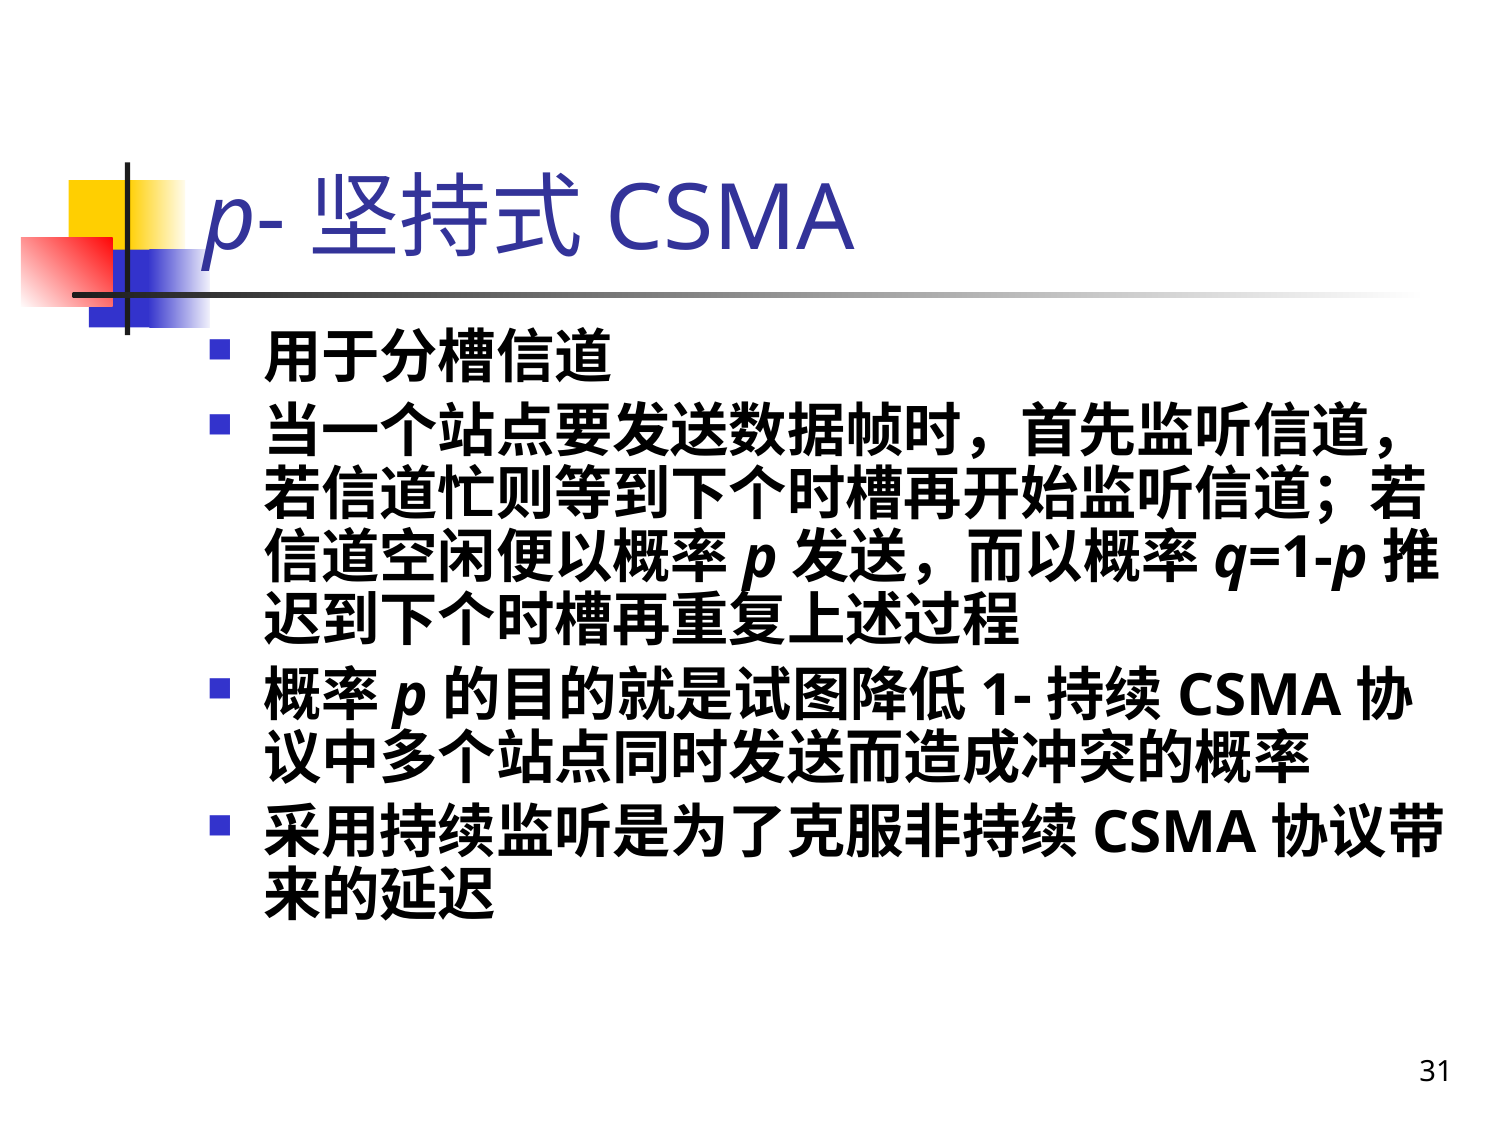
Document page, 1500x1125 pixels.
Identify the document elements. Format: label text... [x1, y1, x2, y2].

slide_number 31 [1154, 1023, 1468, 1100]
list 用于分槽信道 当一个站点要发送数据帧时，首先监听信道，若信道忙则等到下个时槽再开始监听信道；若信道空闲便以概率p发送，而以概率q=1-p推迟到下个时槽再重复上述过程 概率p的目的就是试图降低1-持续CSMA协议中多个站点同时发送而造成冲突的概率 采用持续监听是为了克服非持续CSMA协议带来的延迟 [191, 319, 1467, 953]
title p-坚持式CSMA [188, 35, 1468, 275]
